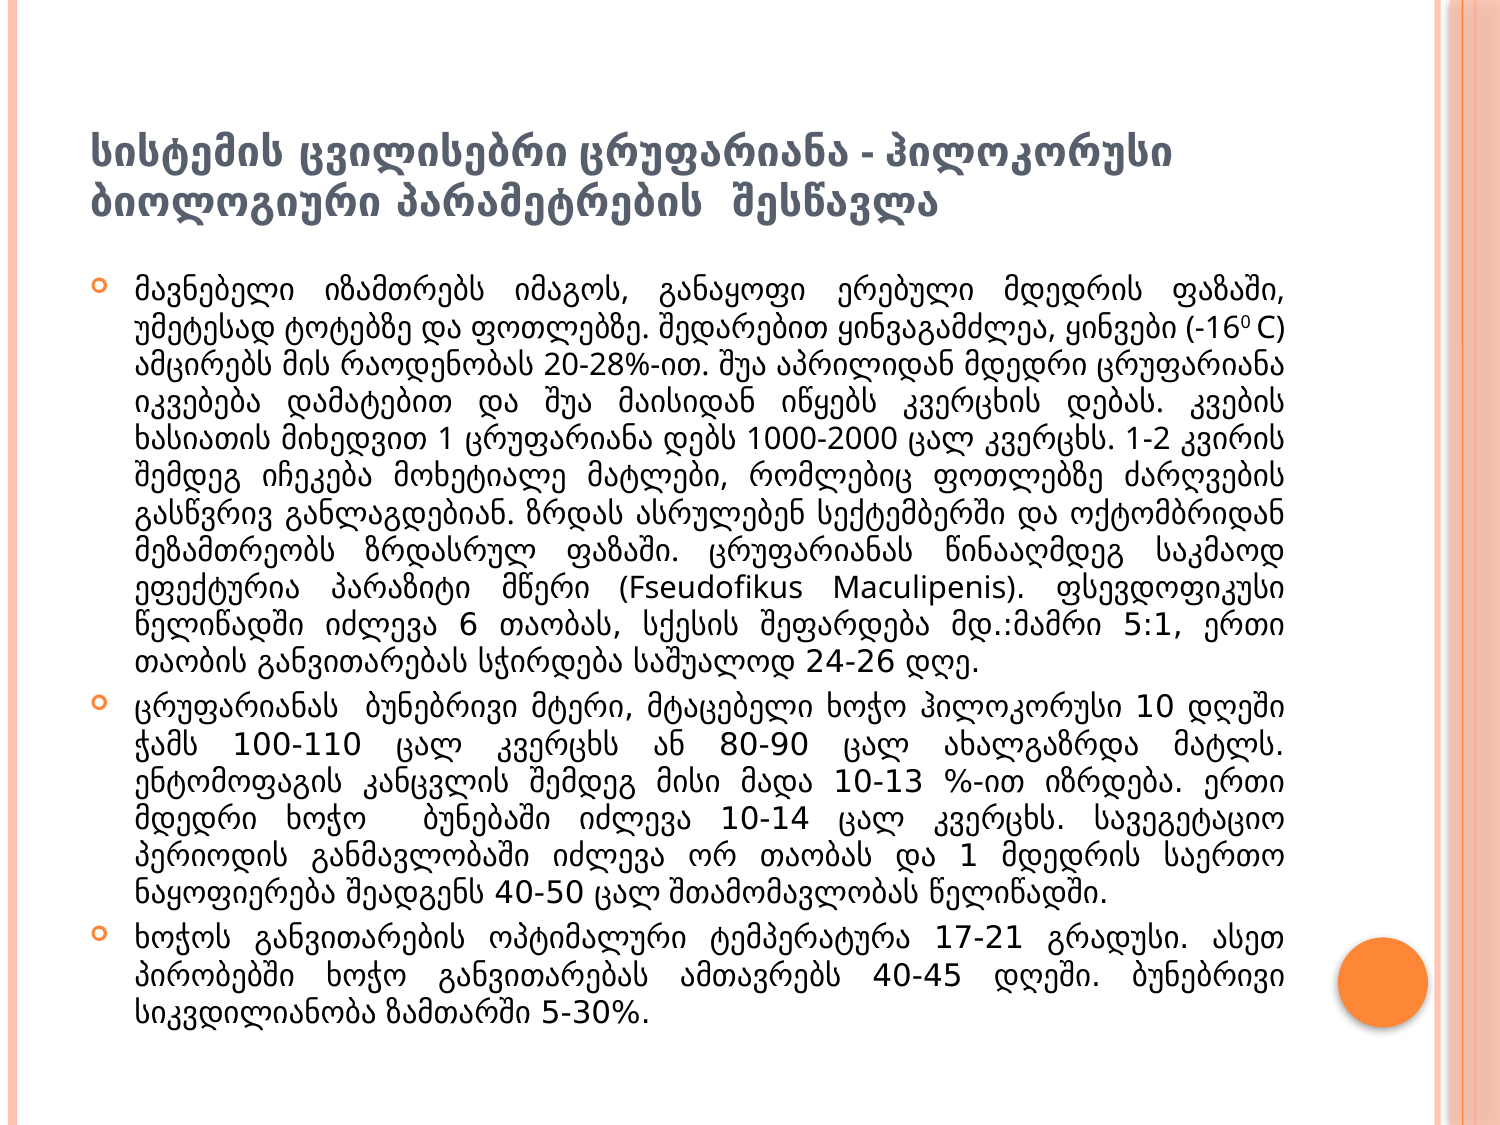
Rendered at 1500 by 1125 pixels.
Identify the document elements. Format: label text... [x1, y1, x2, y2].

list მავნებელი იზამთრებს იმაგოს, განაყოფი ერებული მდედრის ფაზაში, უმეტესად ტოტებზე და ფოთლებზე. შედარებით ყინვაგამძლეა, ყინვები (-160 C) ამცირებს მის რაოდენობას 20-28%-ით. შუა აპრილიდან მდედრი ცრუფარიანა იკვებება დამატებით და შუა მაისიდან იწყებს კვერცხის დებას. კვების ხასიათის მიხედვით 1 ცრუფარიანა დებს 1000-2000 ცალ კვერცხს. 1-2 კვირის შემდეგ იჩეკება მოხეტიალე მატლები, რომლებიც ფოთლებზე ძარღვების გასწვრივ განლაგდებიან. ზრდას ასრულებენ სექტემბერში და ოქტომბრიდან მეზამთრეობს ზრდასრულ ფაზაში. ცრუფარიანას წინააღმდეგ საკმაოდ ეფექტურია პარაზიტი მწერი (Fseudofikus Maculipenis). ფსევდოფიკუსი წელიწადში იძლევა 6 თაობას, სქესის შეფარდება მდ.:მამრი 5:1, ერთი თაობის განვითარებას სჭირდება საშუალოდ 24-26 დღე. ცრუფარიანას ბუნებრივი მტერი, მტაცებელი ხოჭო ჰილოკორუსი 10 დღეში ჭამს 100-110 ცალ კვერცხს ან 80-90 ცალ ახალგაზრდა მატლს. ენტომოფაგის კანცვლის შემდეგ მისი მადა 10-13 %-ით იზრდება. ერთი მდედრი ხოჭო ბუნებაში იძლევა 10-14 ცალ კვერცხს. სავეგეტაციო პერიოდის განმავლობაში იძლევა ორ თაობას და 1 მდედრის საერთო ნაყოფიერება შეადგენს 40-50 ცალ შთამომავლობას წელიწადში. ხოჭოს განვითარების ოპტიმალური ტემპერატურა 17-21 გრადუსი. ასეთ პირობებში ხოჭო განვითარებას ამთავრებს 40-45 დღეში. ბუნებრივი სიკვდილიანობა ზამთარში 5-30%. [75, 262, 1300, 1062]
title სისტემის ცვილისებრი ცრუფარიანა - ჰილოკორუსი ბიოლოგიური პარამეტრების შესწავლა [75, 45, 1300, 233]
